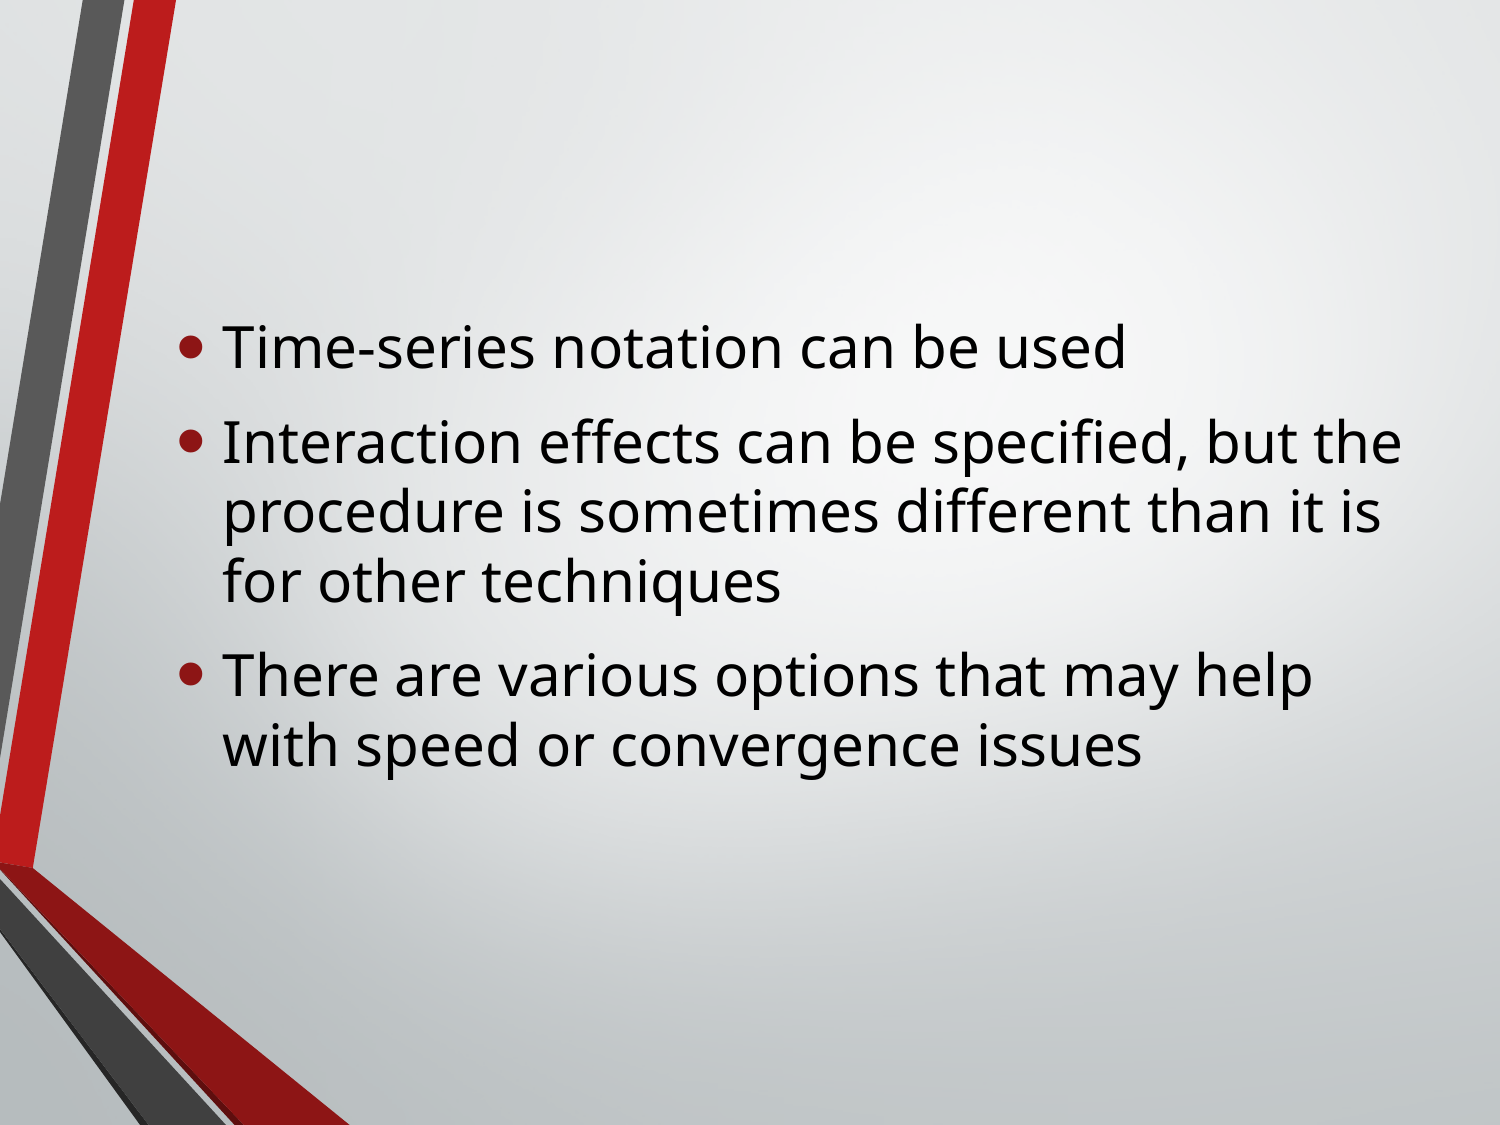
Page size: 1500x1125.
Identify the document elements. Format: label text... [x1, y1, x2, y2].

list Time-series notation can be used Interaction effects can be specified, but the procedure is sometimes different than it is for other techniques There are various options that may help with speed or convergence issues [161, 187, 1425, 985]
